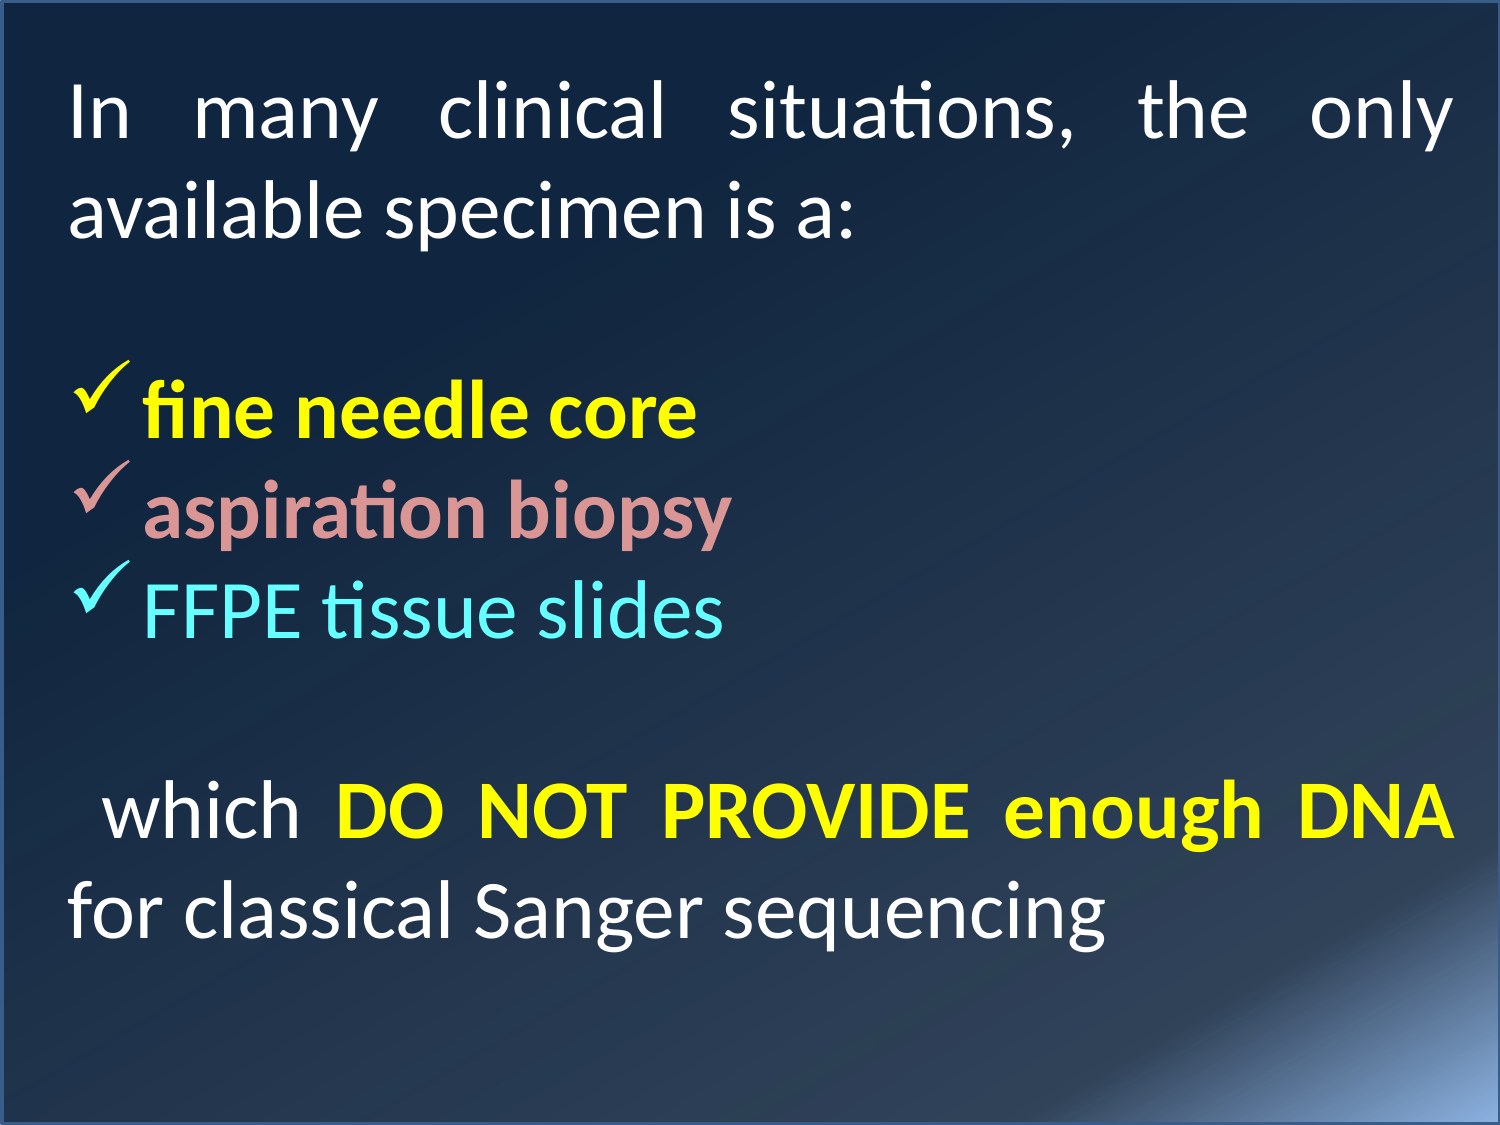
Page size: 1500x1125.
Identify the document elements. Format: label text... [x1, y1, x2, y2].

picture [0, 0, 1500, 1125]
text_box In many clinical situations, the only available specimen is a: fine needle core aspiration biopsy FFPE tissue slides which DO NOT PROVIDE enough DNA for classical Sanger sequencing [53, 47, 1471, 963]
